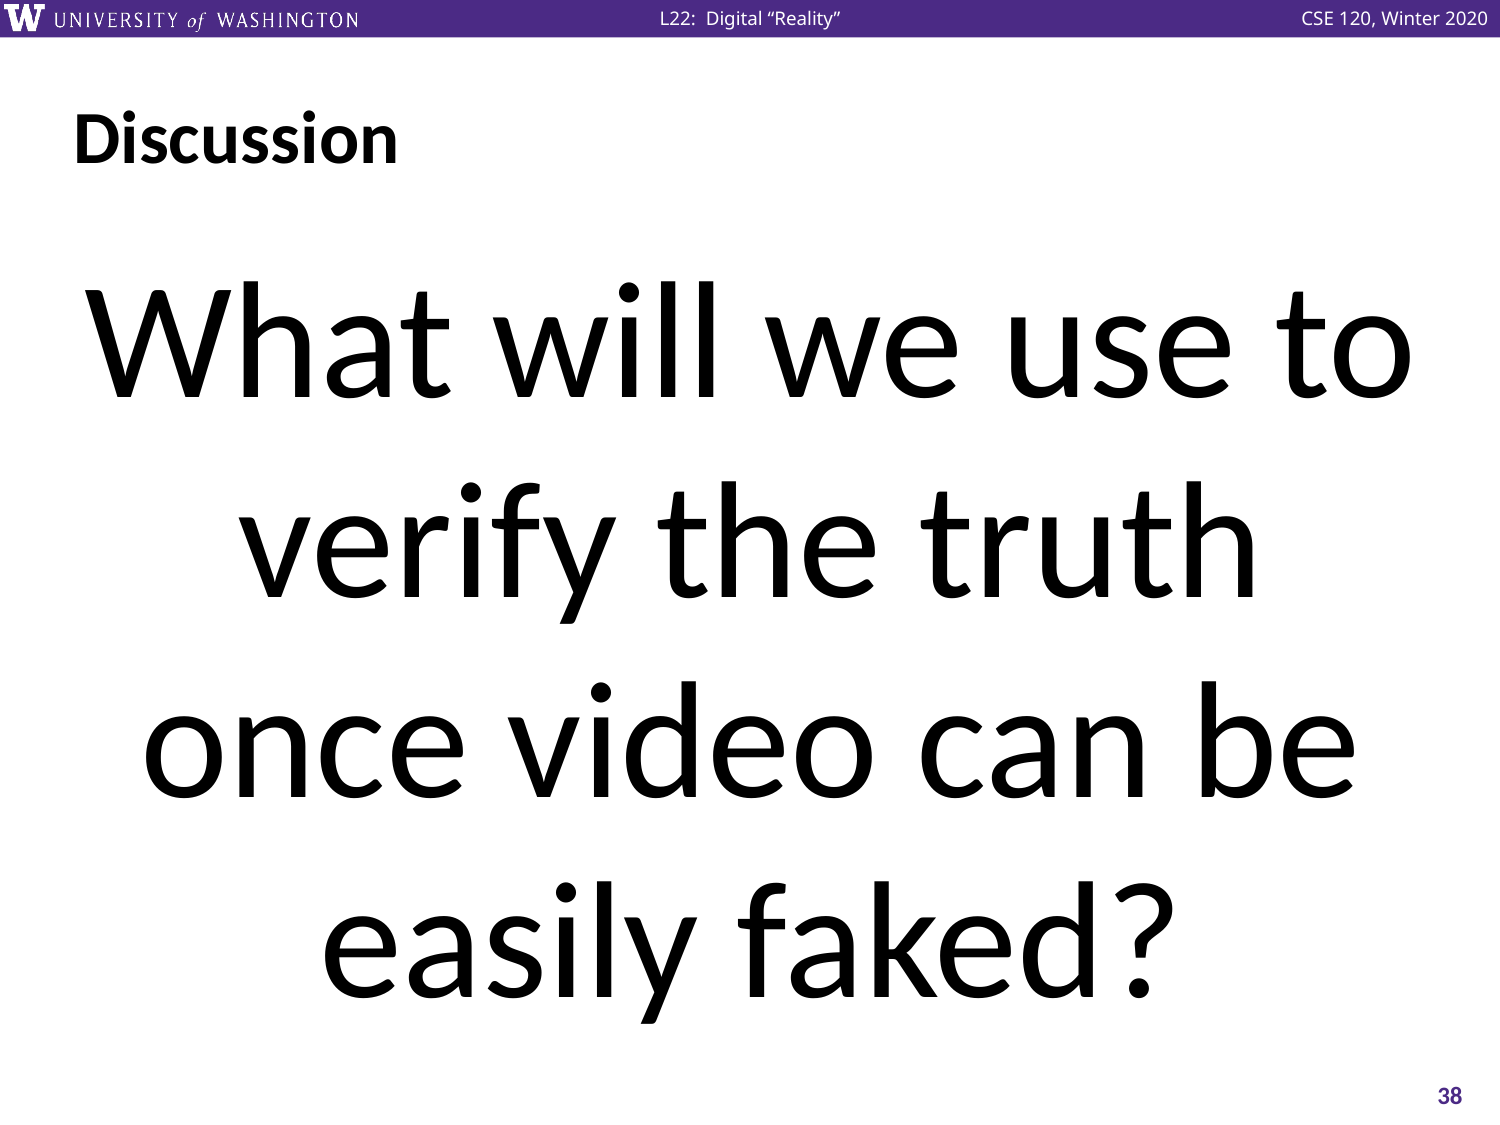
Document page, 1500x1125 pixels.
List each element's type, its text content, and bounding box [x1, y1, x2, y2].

slide_number 38 [1400, 1065, 1500, 1125]
title Discussion [58, 71, 1438, 197]
list What will we use to verify the truth once video can be easily faked? [64, 223, 1438, 1040]
picture [4, 4, 358, 32]
